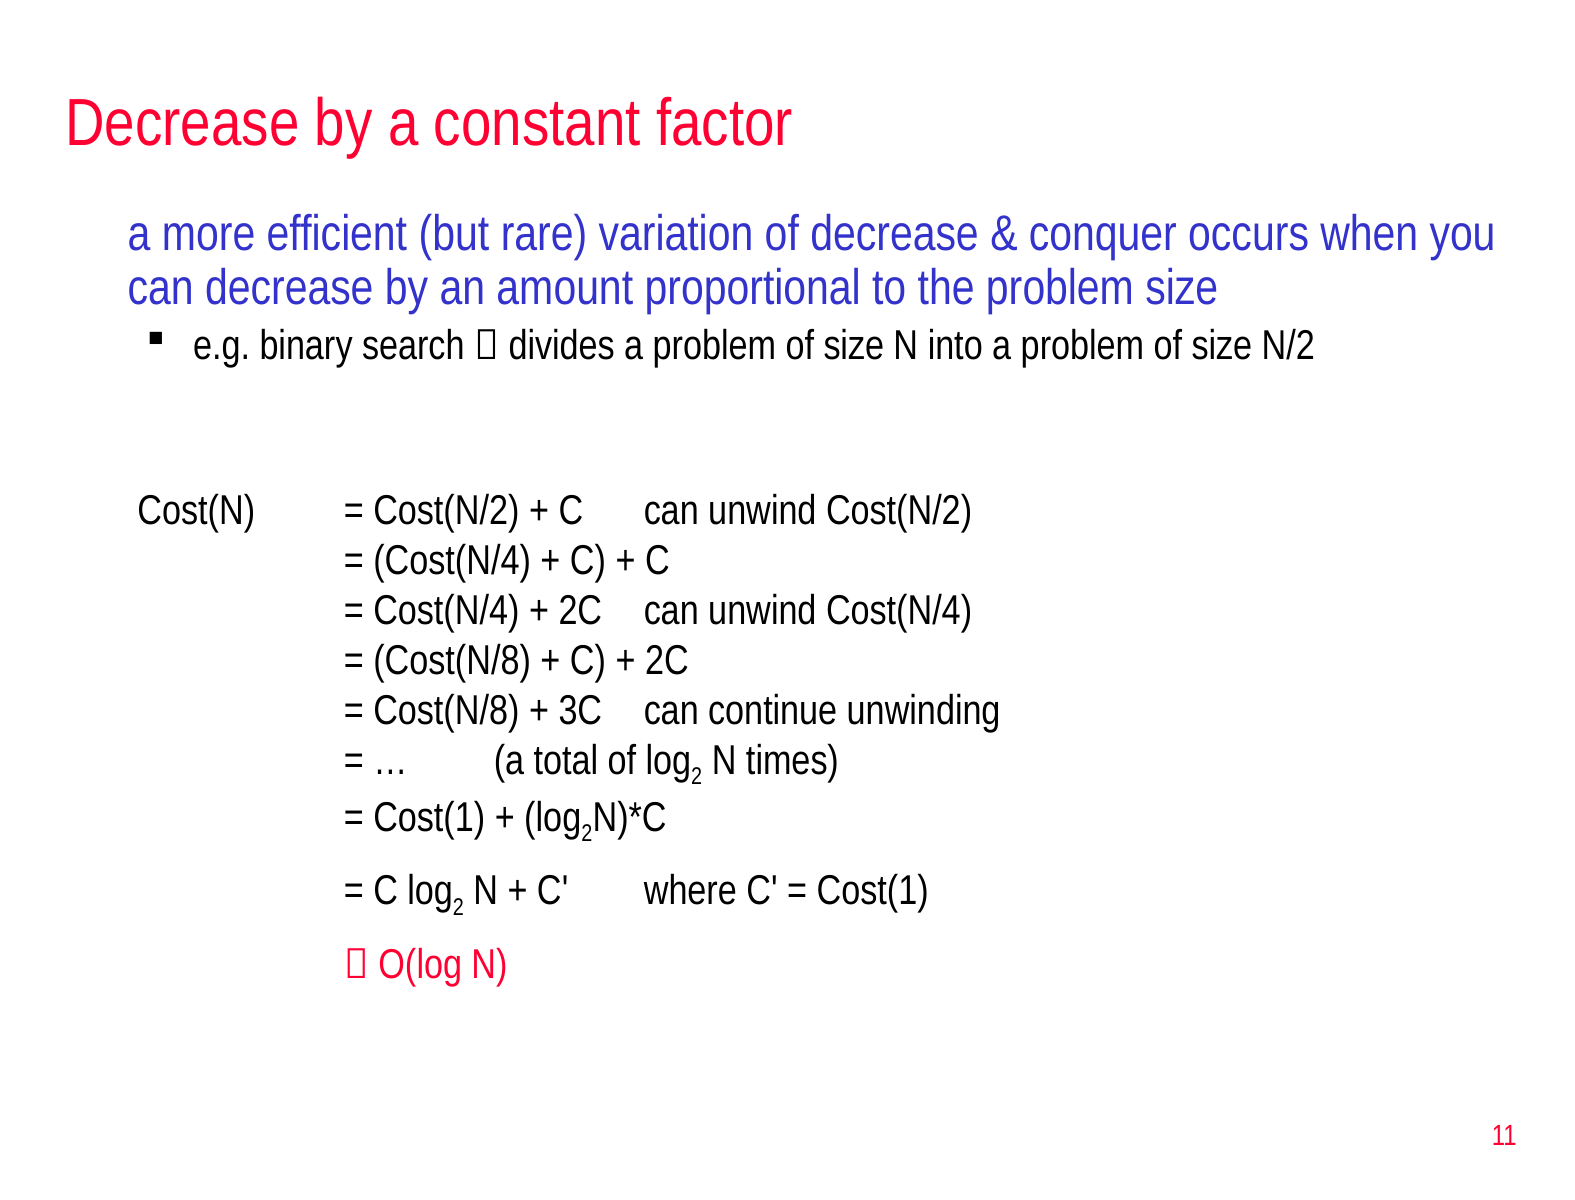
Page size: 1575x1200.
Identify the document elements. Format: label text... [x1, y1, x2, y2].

list a more efficient (but rare) variation of decrease & conquer occurs when you can decrease by an amount proportional to the problem size e.g. binary search  divides a problem of size N into a problem of size N/2 [112, 200, 1541, 413]
slide_number 11 [1203, 1092, 1532, 1174]
title Decrease by a constant factor [50, 62, 1538, 175]
text_box Cost(N) = Cost(N/2) + C can unwind Cost(N/2) = (Cost(N/4) + C) + C = Cost(N/4) + 2C can unwind Cost(N/4) = (Cost(N/8) + C) + 2C = Cost(N/8) + 3C can continue unwinding = … (a total of log2 N times) = Cost(1) + (log2N)*C = C log2 N + C' where C' = Cost(1)  O(log N) [122, 474, 1550, 1088]
